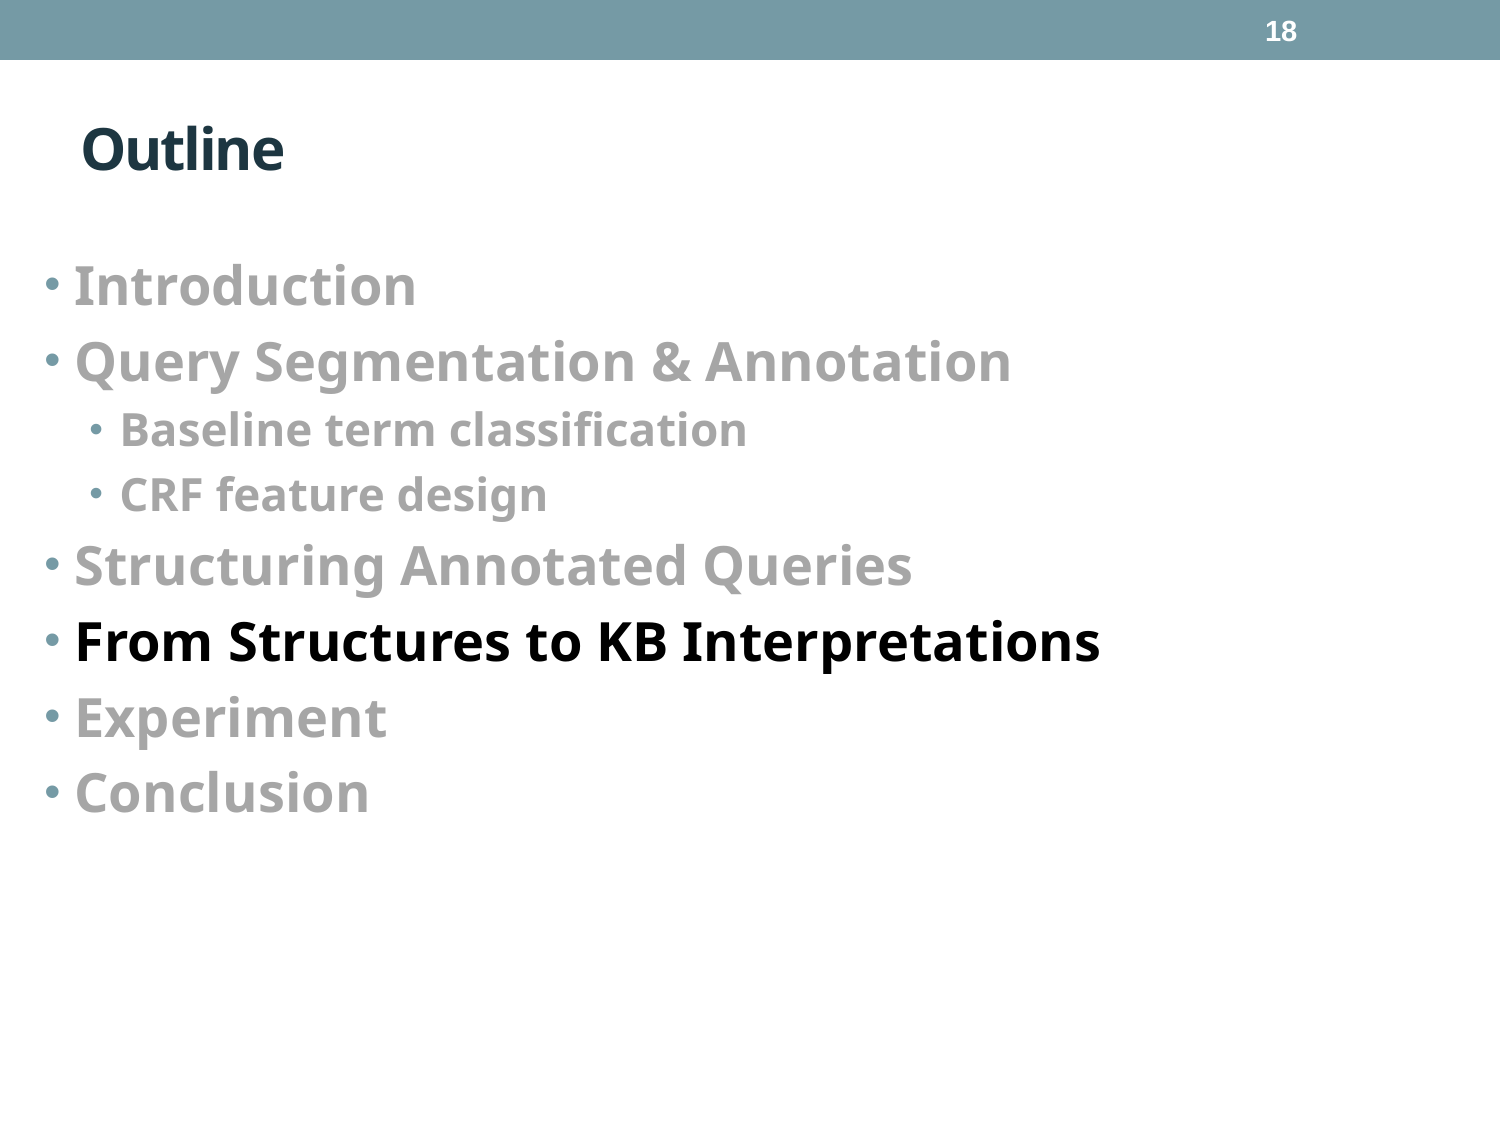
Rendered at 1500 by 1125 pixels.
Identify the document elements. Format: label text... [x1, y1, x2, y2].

title Outline [64, 66, 1415, 229]
list Introduction Query Segmentation & Annotation Baseline term classification CRF feature design Structuring Annotated Queries From Structures to KB Interpretations Experiment Conclusion [29, 243, 1489, 1083]
slide_number 18 [1250, 3, 1425, 57]
